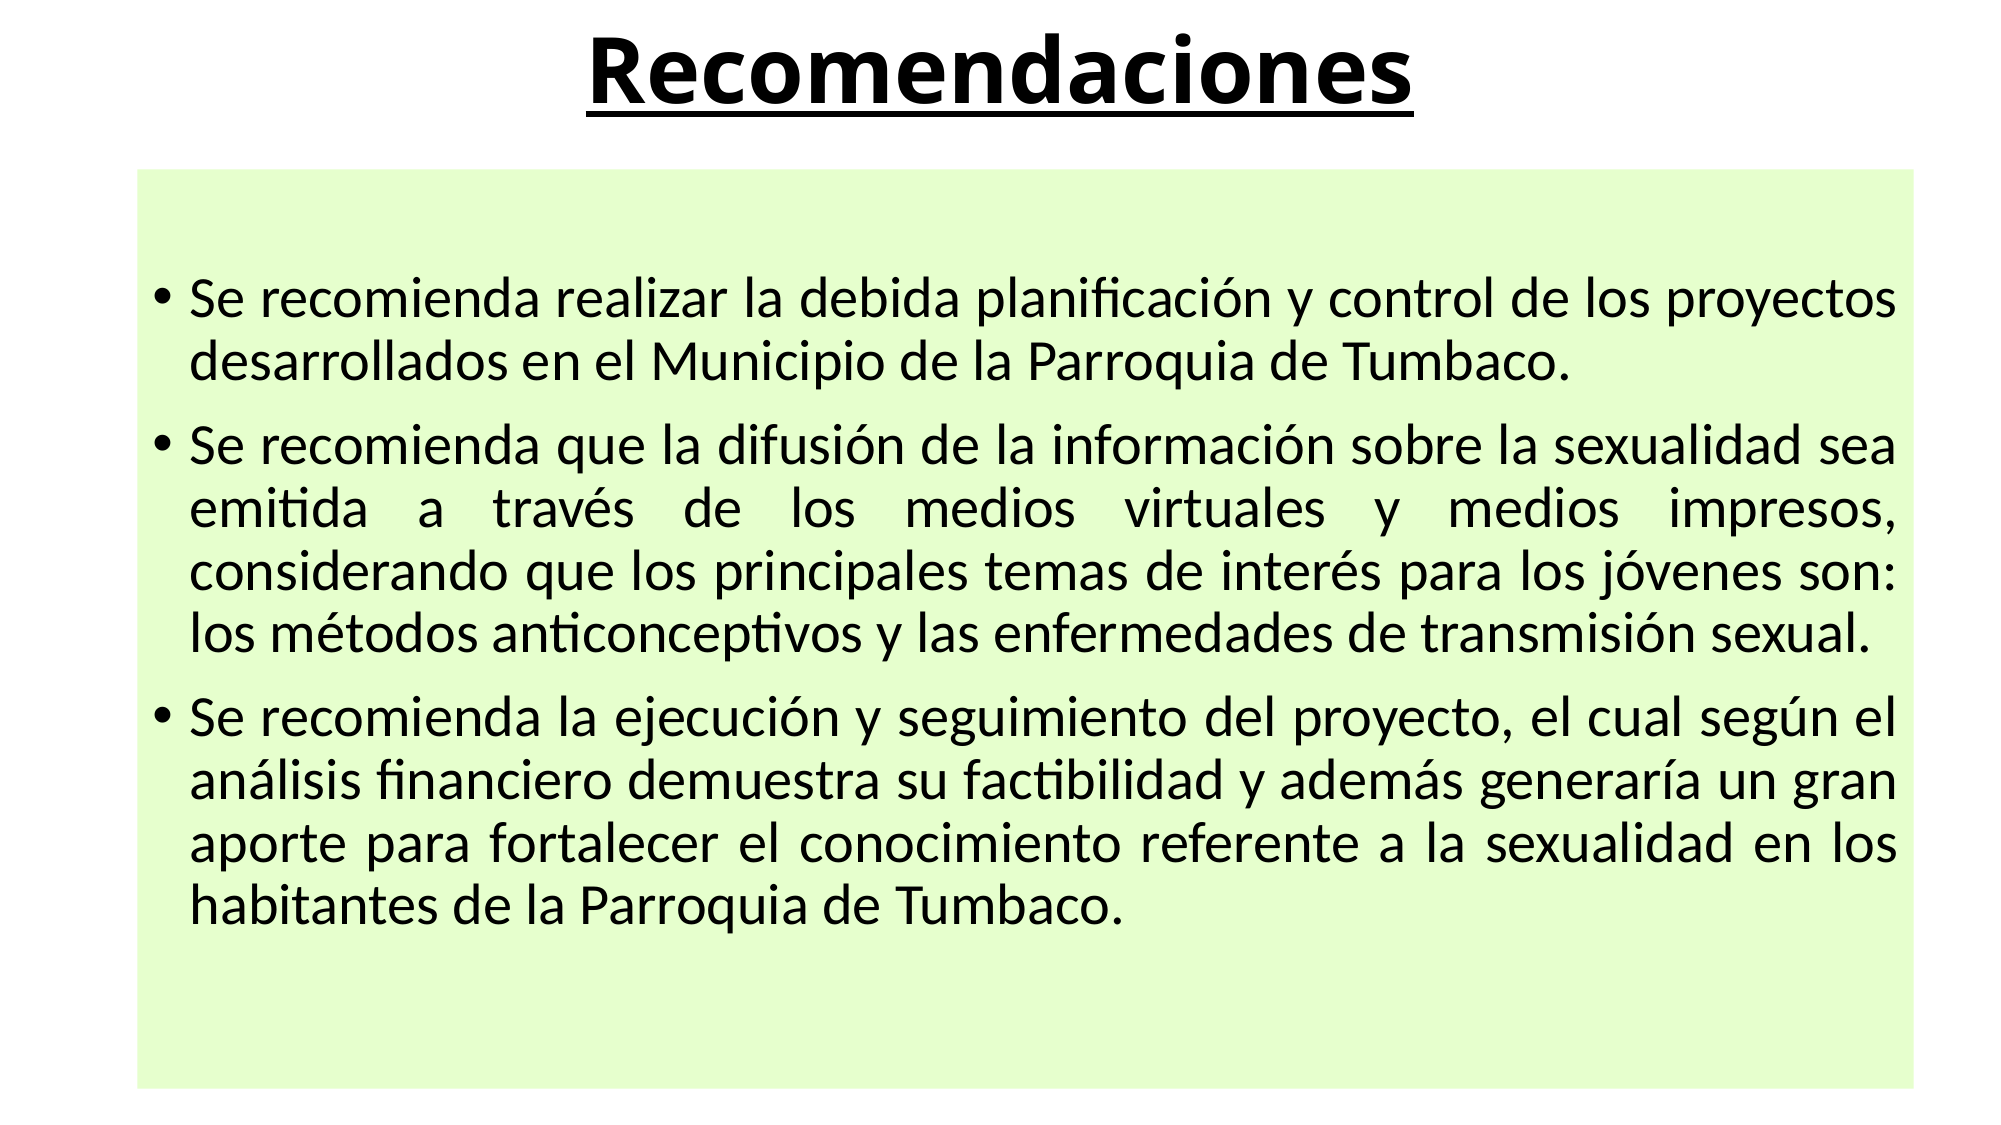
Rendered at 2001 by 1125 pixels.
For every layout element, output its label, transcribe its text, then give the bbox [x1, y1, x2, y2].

list Se recomienda realizar la debida planificación y control de los proyectos desarrollados en el Municipio de la Parroquia de Tumbaco. Se recomienda que la difusión de la información sobre la sexualidad sea emitida a través de los medios virtuales y medios impresos, considerando que los principales temas de interés para los jóvenes son: los métodos anticonceptivos y las enfermedades de transmisión sexual. Se recomienda la ejecución y seguimiento del proyecto, el cual según el análisis financiero demuestra su factibilidad y además generaría un gran aporte para fortalecer el conocimiento referente a la sexualidad en los habitantes de la Parroquia de Tumbaco. [137, 169, 1914, 1089]
title Recomendaciones [137, 0, 1863, 149]
